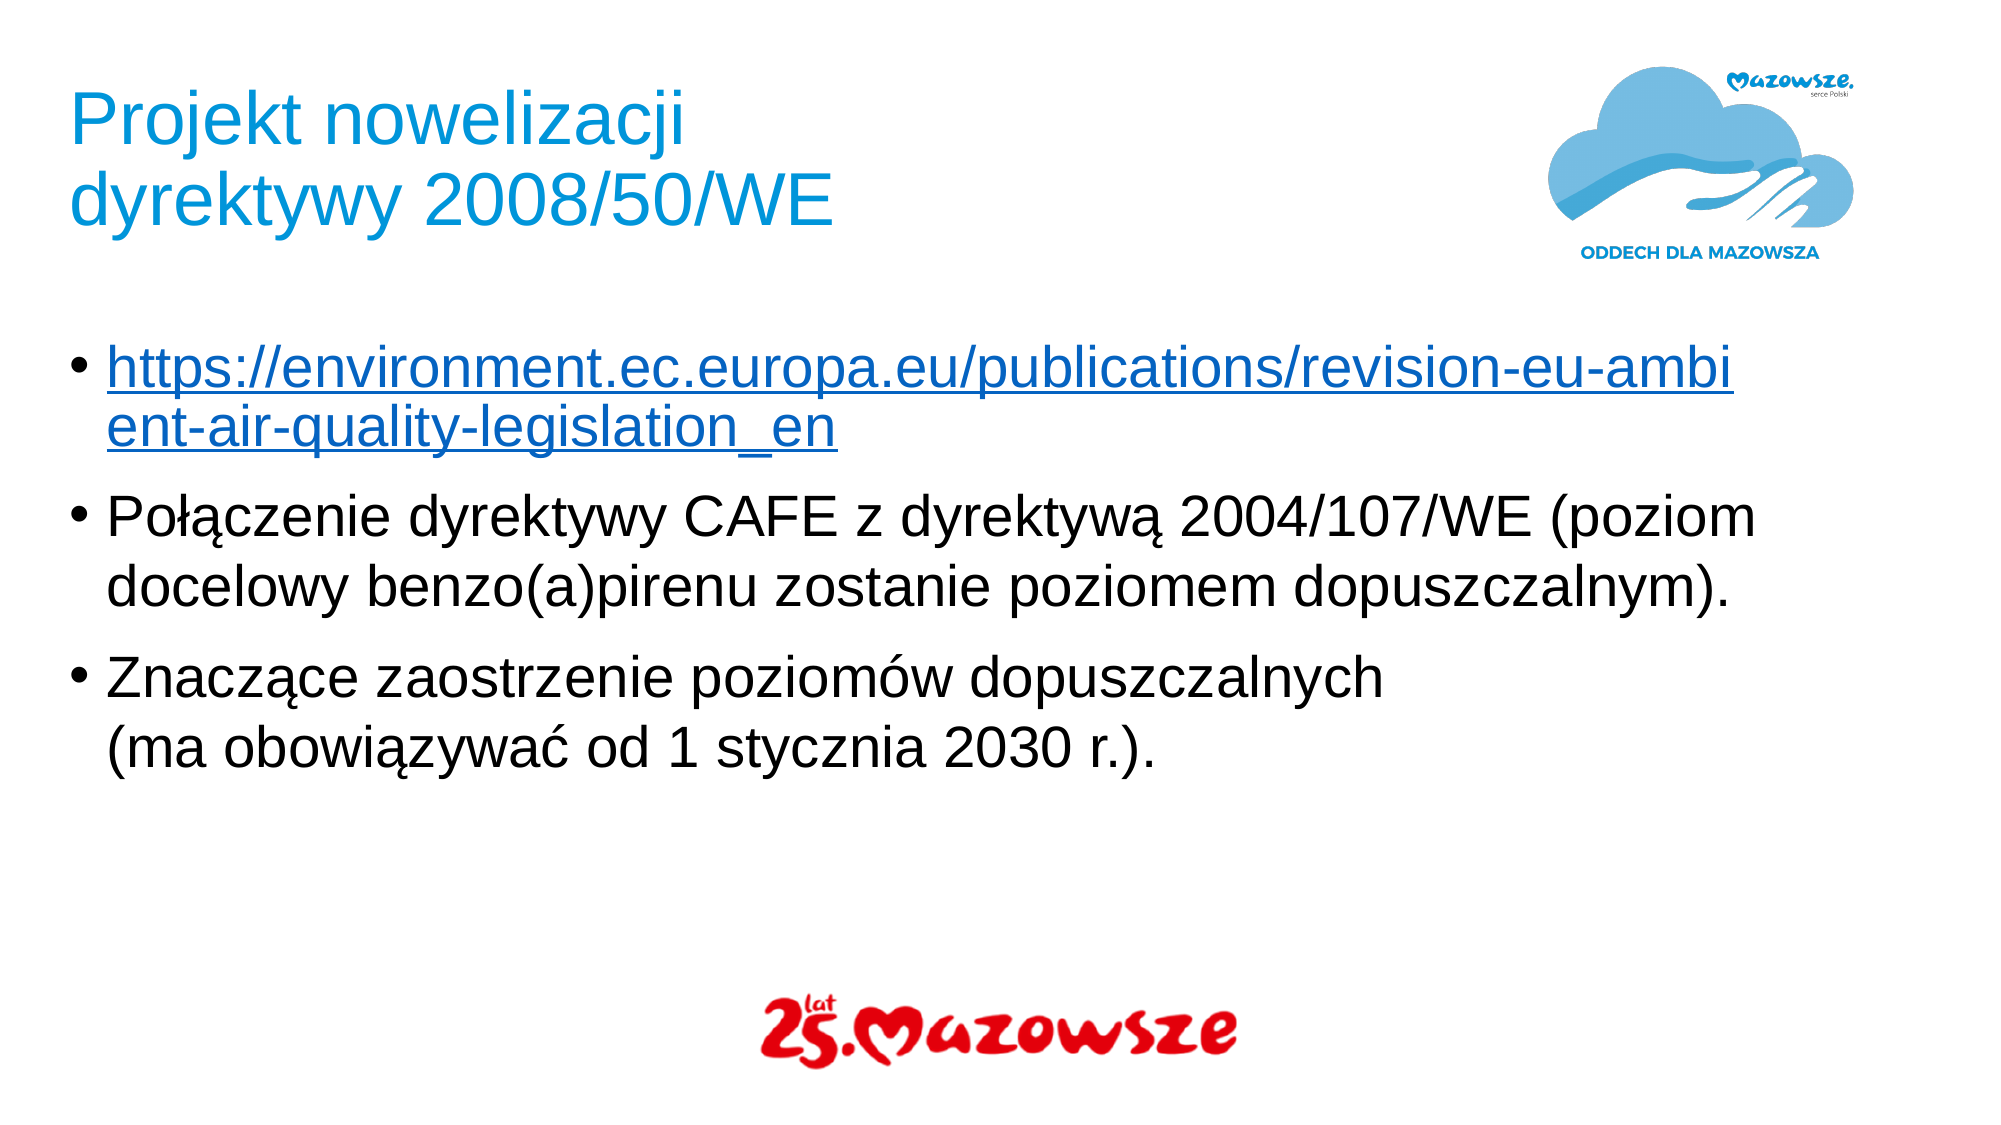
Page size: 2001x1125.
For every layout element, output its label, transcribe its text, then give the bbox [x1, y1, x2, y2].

list https://environment.ec.europa.eu/publications/revision-eu-ambient-air-quality-legislation_en Połączenie dyrektywy CAFE z dyrektywą 2004/107/WE (poziom docelowy benzo(a)pirenu zostanie poziomem dopuszczalnym). Znaczące zaostrzenie poziomów dopuszczalnych (ma obowiązywać od 1 stycznia 2030 r.). [54, 321, 1780, 927]
title Projekt nowelizacji dyrektywy 2008/50/WE [54, 0, 1413, 321]
picture [737, 938, 1263, 1125]
picture [1413, 0, 2000, 376]
